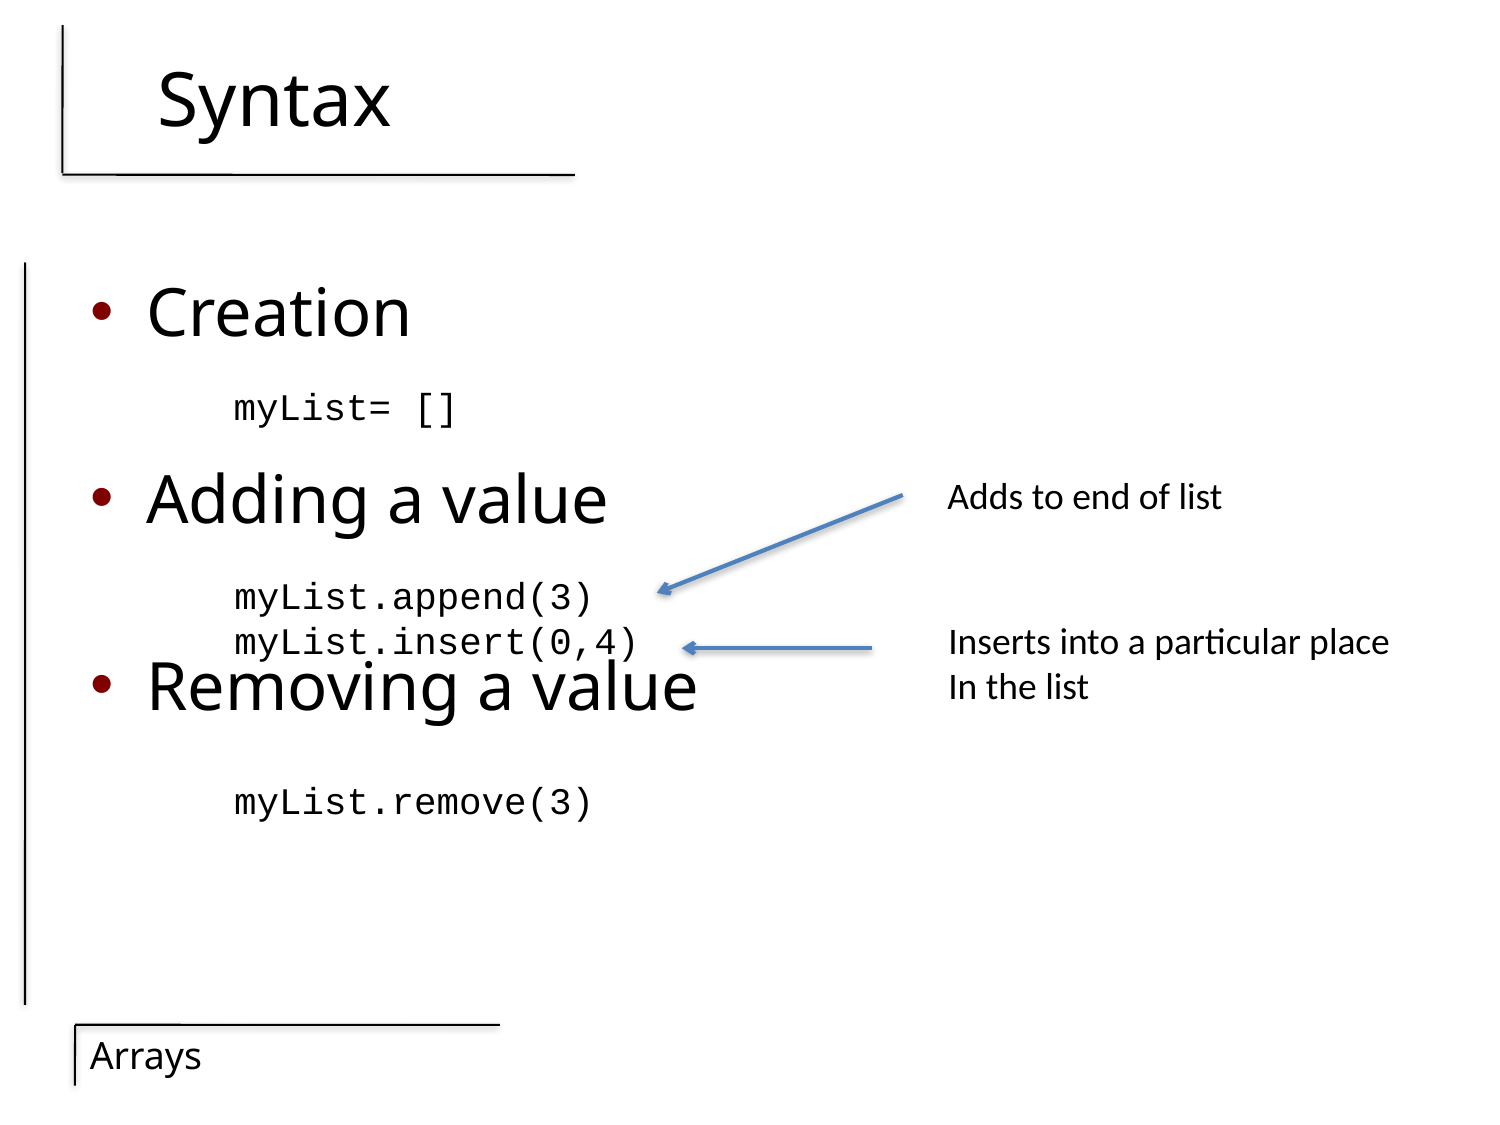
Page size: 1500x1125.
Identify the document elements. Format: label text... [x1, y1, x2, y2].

text_box Inserts into a particular place In the list [933, 609, 1406, 715]
title Syntax [75, 24, 475, 168]
text_box myList= [] [218, 375, 474, 436]
list Creation Adding a value Removing a value [75, 262, 1425, 1005]
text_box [656, 494, 903, 594]
text_box myList.remove(3) [219, 769, 610, 829]
text_box myList.append(3) myList.insert(0,4) [219, 564, 655, 670]
text_box Adds to end of list [932, 464, 1238, 525]
